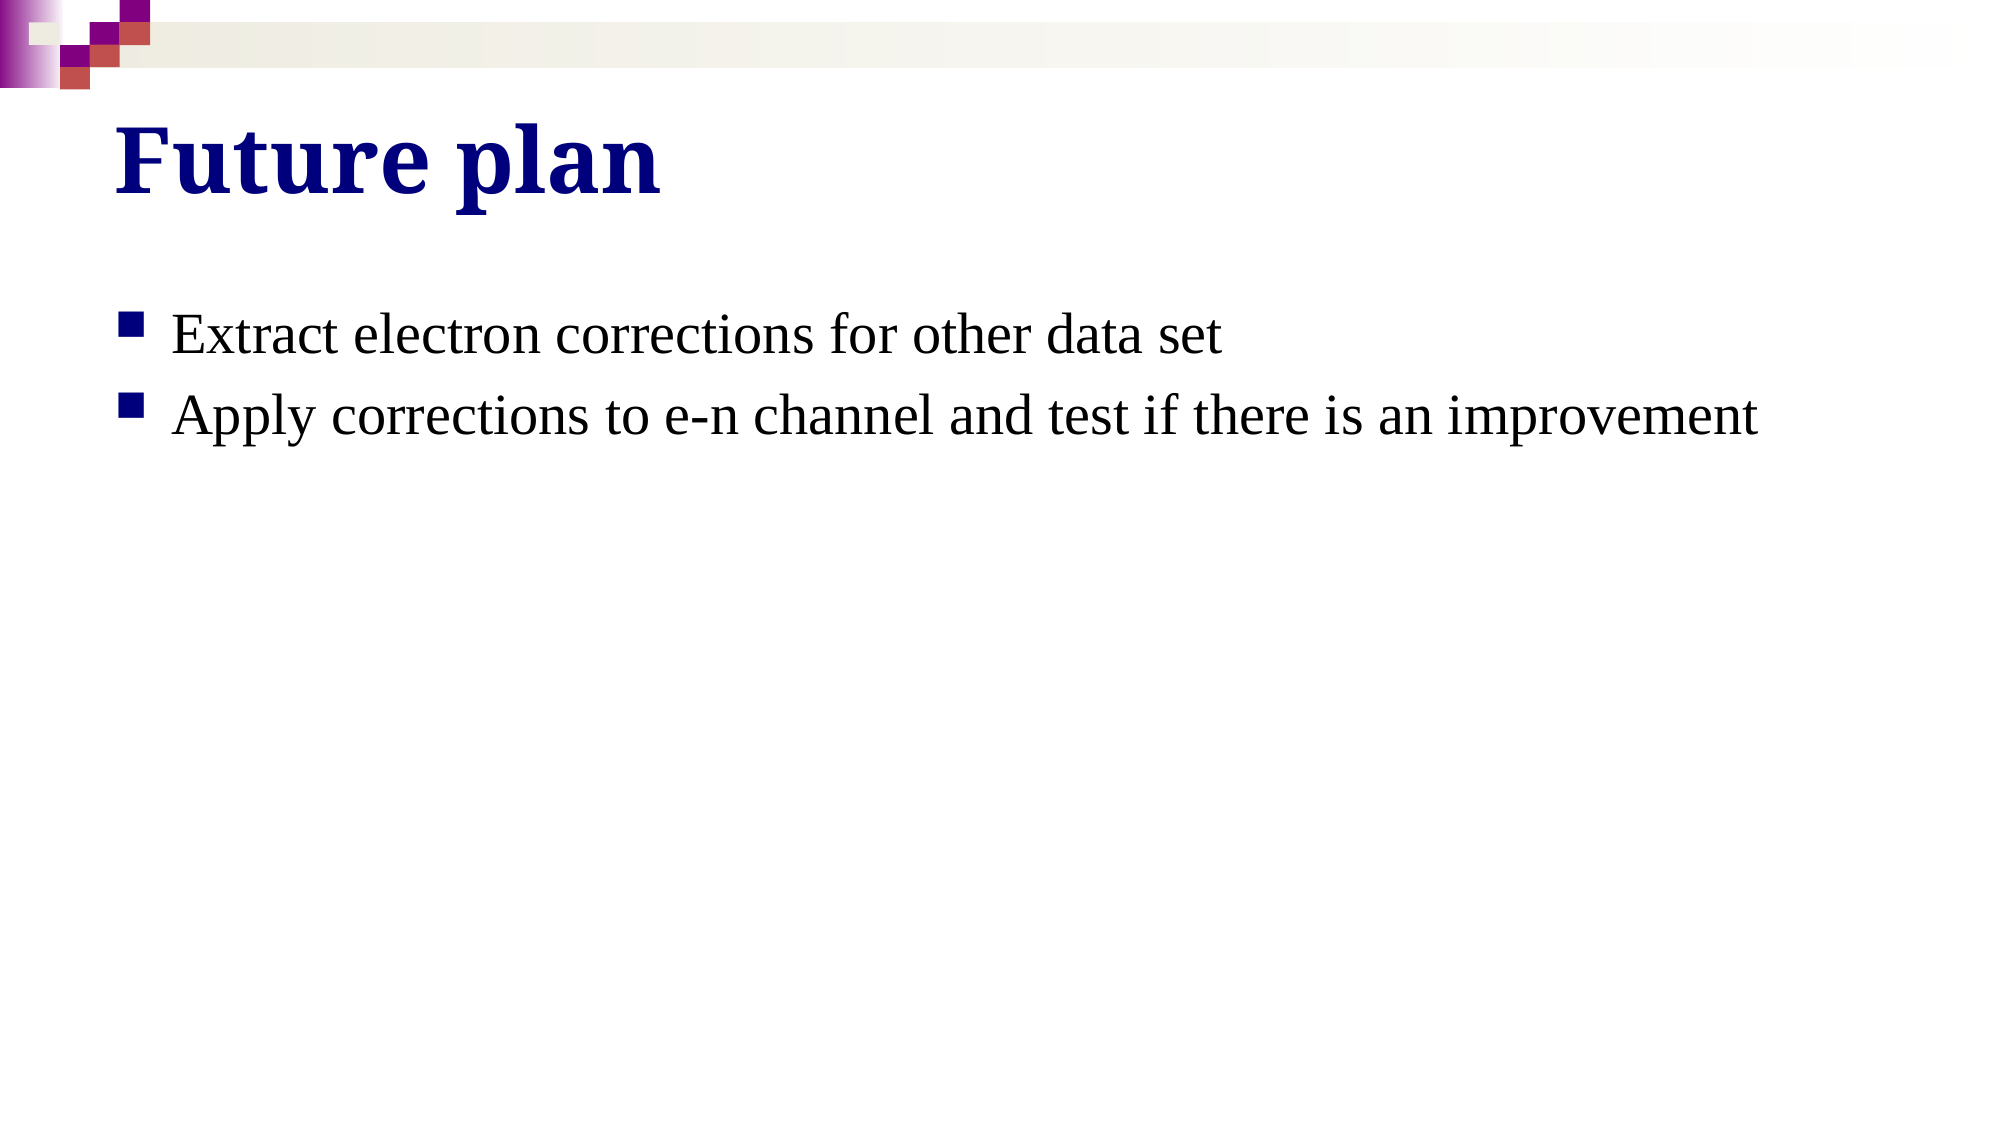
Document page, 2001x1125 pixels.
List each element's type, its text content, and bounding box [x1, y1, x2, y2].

text_box Future plan [99, 44, 1900, 270]
text_box Extract electron corrections for other data set Apply corrections to e-n channel and test if there is an improvement [99, 287, 1900, 1000]
